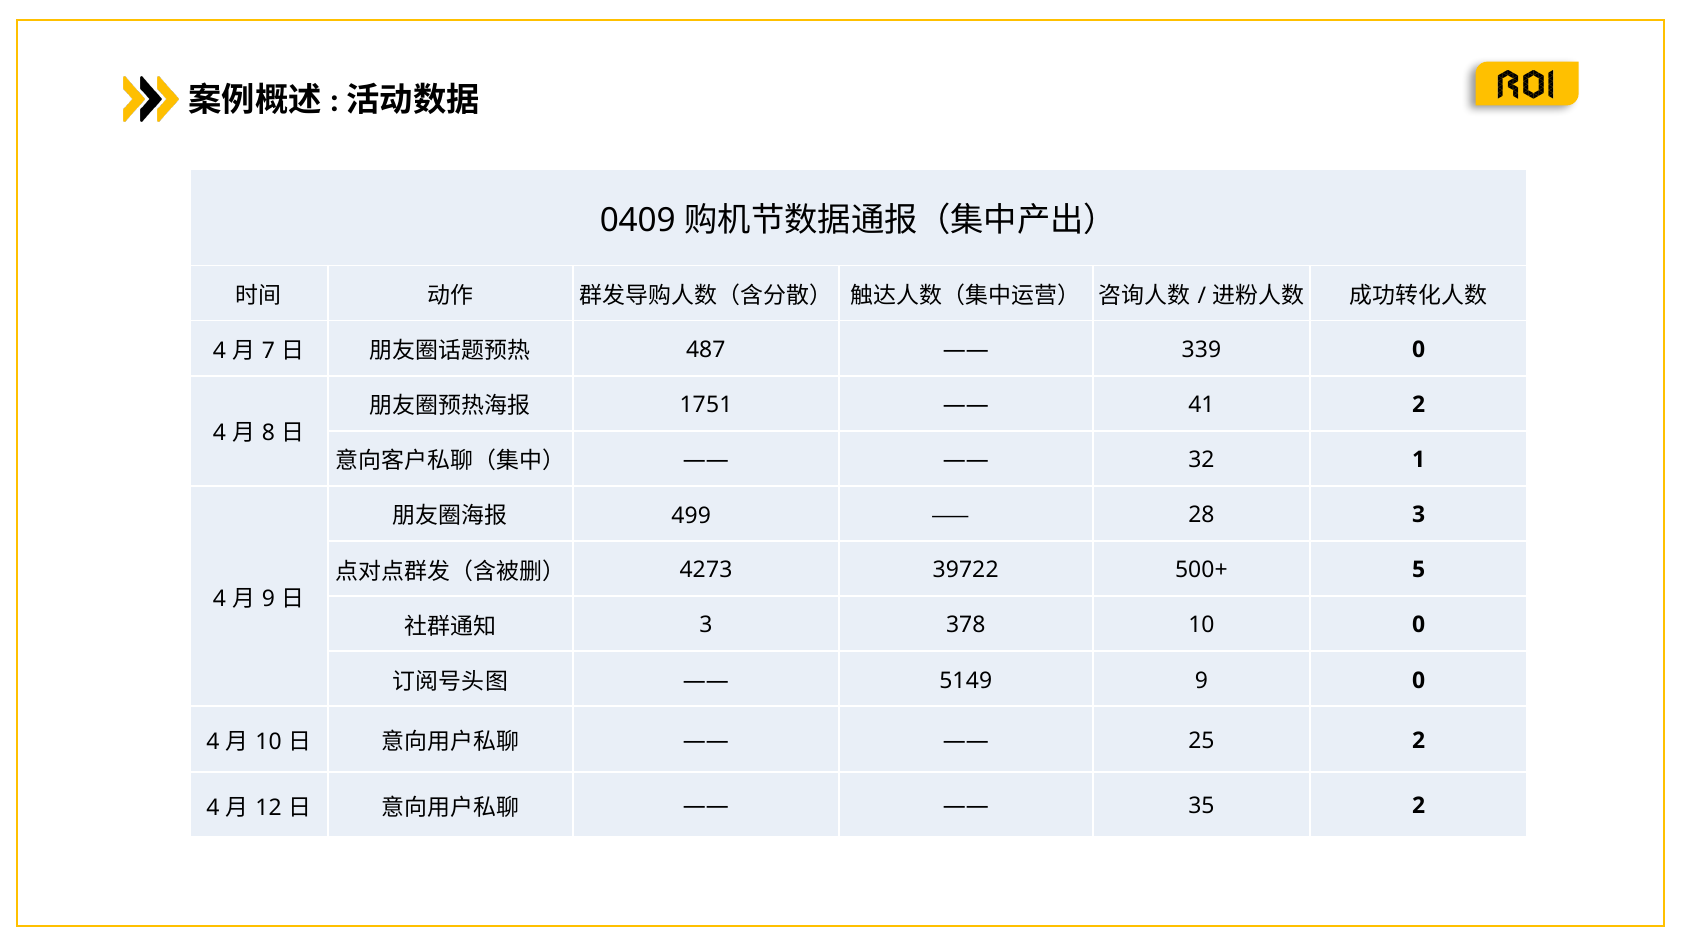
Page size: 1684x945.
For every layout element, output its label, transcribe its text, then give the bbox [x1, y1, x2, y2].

table_cell 社群通知 [329, 597, 572, 650]
table_cell —— [574, 707, 838, 771]
table_cell 339 [1094, 321, 1309, 375]
table_cell —— [840, 773, 1092, 836]
table_cell 5149 [840, 652, 1092, 705]
table_cell 9 [1094, 652, 1309, 705]
table_cell 378 [840, 597, 1092, 650]
table_cell 499 [574, 487, 838, 540]
table_cell 1751 [574, 377, 838, 430]
table_cell 朋友圈话题预热 [329, 321, 572, 375]
table_cell 1 [1311, 432, 1526, 485]
table_cell 4月12日 [191, 773, 327, 836]
table_cell 32 [1094, 432, 1309, 485]
table_cell 2 [1311, 377, 1526, 430]
table_cell —— [840, 377, 1092, 430]
table_cell —— [840, 321, 1092, 375]
table_cell 3 [1311, 487, 1526, 540]
table_cell 500+ [1094, 542, 1309, 595]
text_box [1475, 61, 1579, 106]
table_cell 2 [1311, 773, 1526, 836]
table_cell 意向用户私聊 [329, 707, 572, 771]
table_cell —— [840, 487, 1092, 540]
table_cell 25 [1094, 707, 1309, 771]
table_cell 2 [1311, 707, 1526, 771]
table_cell —— [840, 707, 1092, 771]
table_cell 35 [1094, 773, 1309, 836]
table_header 0409购机节数据通报（集中产出） [191, 170, 1526, 265]
table_cell 3 [574, 597, 838, 650]
table_cell 动作 [329, 266, 572, 320]
table_cell 28 [1094, 487, 1309, 540]
table_cell 41 [1094, 377, 1309, 430]
table_cell 朋友圈预热海报 [329, 377, 572, 430]
table_cell —— [574, 432, 838, 485]
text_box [123, 76, 180, 122]
table_cell 时间 [191, 266, 327, 320]
table_cell 4月8日 [191, 377, 327, 485]
table_cell 意向用户私聊 [329, 773, 572, 836]
table_cell 4月9日 [191, 487, 327, 705]
table_cell 订阅号头图 [329, 652, 572, 705]
table_cell —— [574, 652, 838, 705]
table_cell 39722 [840, 542, 1092, 595]
table_cell —— [574, 773, 838, 836]
table_cell 成功转化人数 [1311, 266, 1526, 320]
table_cell 群发导购人数（含分散） [574, 266, 838, 320]
table_cell 4月7日 [191, 321, 327, 375]
table_cell 0 [1311, 652, 1526, 705]
table_cell 咨询人数/进粉人数 [1094, 266, 1309, 320]
table_cell 0 [1311, 597, 1526, 650]
table_cell 5 [1311, 542, 1526, 595]
table_cell —— [840, 432, 1092, 485]
table_cell 4273 [574, 542, 838, 595]
table_cell 487 [574, 321, 838, 375]
table_cell 0 [1311, 321, 1526, 375]
table_cell 朋友圈海报 [329, 487, 572, 540]
text_box [16, 19, 1665, 927]
table_cell 10 [1094, 597, 1309, 650]
table_cell 4月10日 [191, 707, 327, 771]
table_cell 意向客户私聊（集中） [329, 432, 572, 485]
table_cell 触达人数（集中运营） [840, 266, 1092, 320]
table_cell 点对点群发（含被删） [329, 542, 572, 595]
